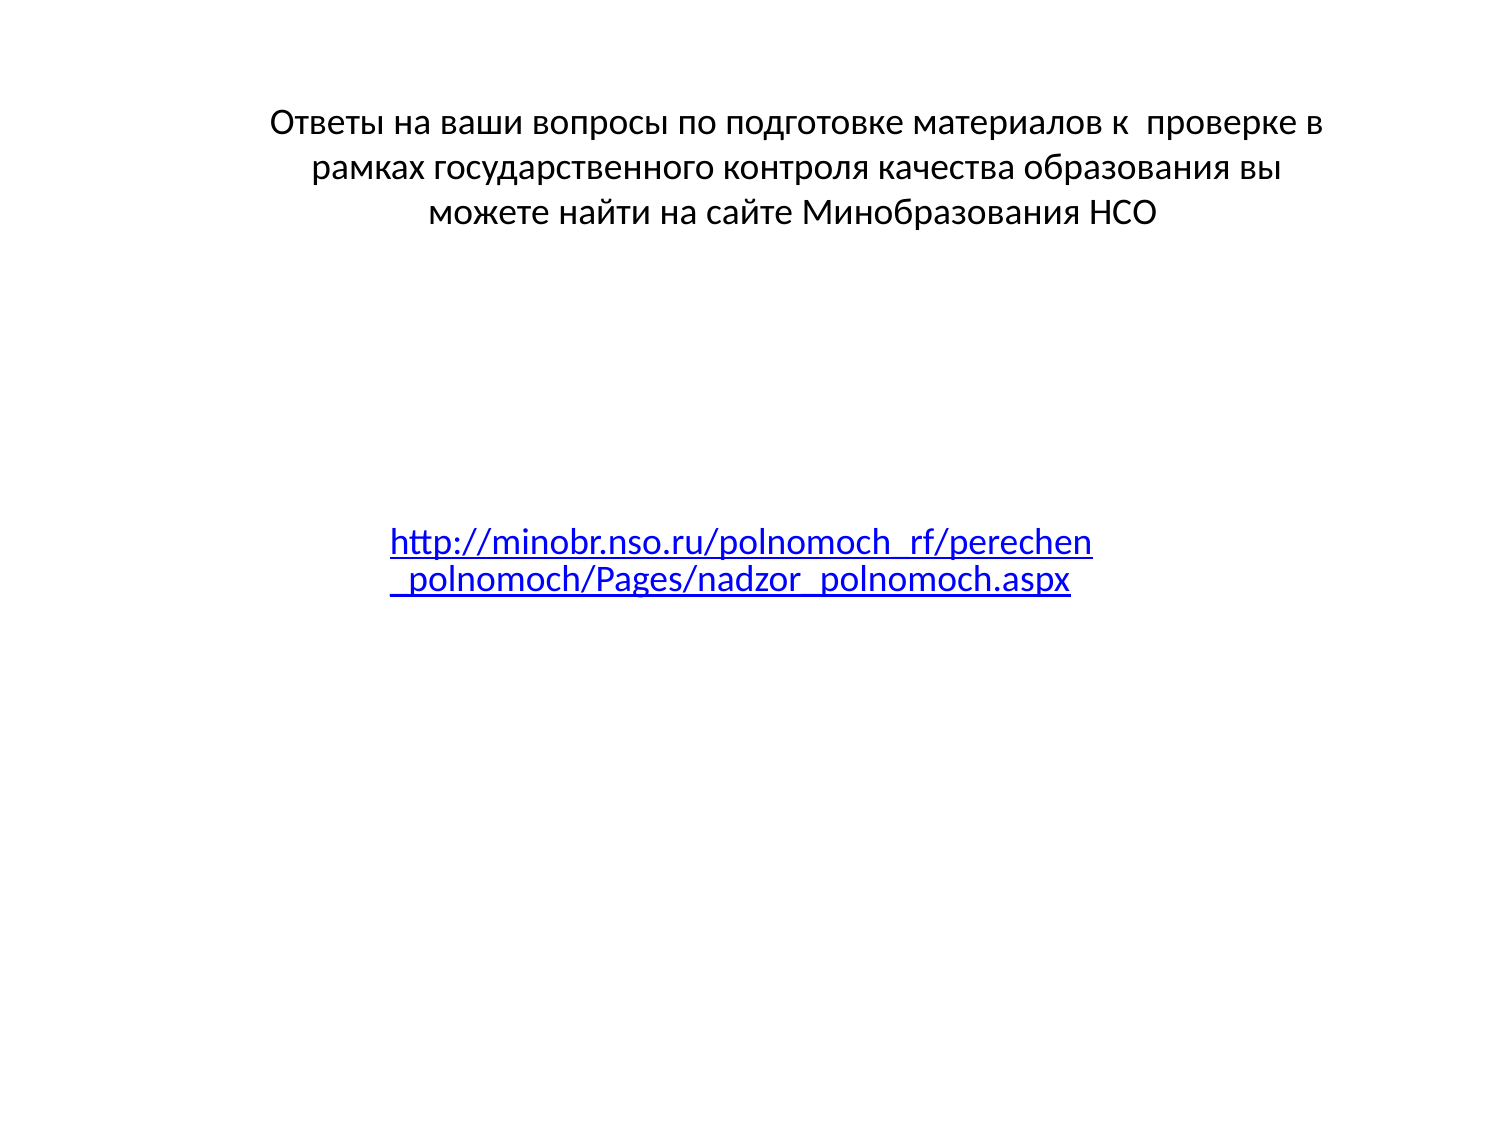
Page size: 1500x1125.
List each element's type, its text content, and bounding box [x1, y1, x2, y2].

text_box Ответы на ваши вопросы по подготовке материалов к проверке в рамках государственного контроля качества образования вы можете найти на сайте Минобразования НСО [242, 89, 1353, 240]
text_box http://minobr.nso.ru/polnomoch_rf/perechen_polnomoch/Pages/nadzor_polnomoch.aspx [374, 509, 1125, 570]
